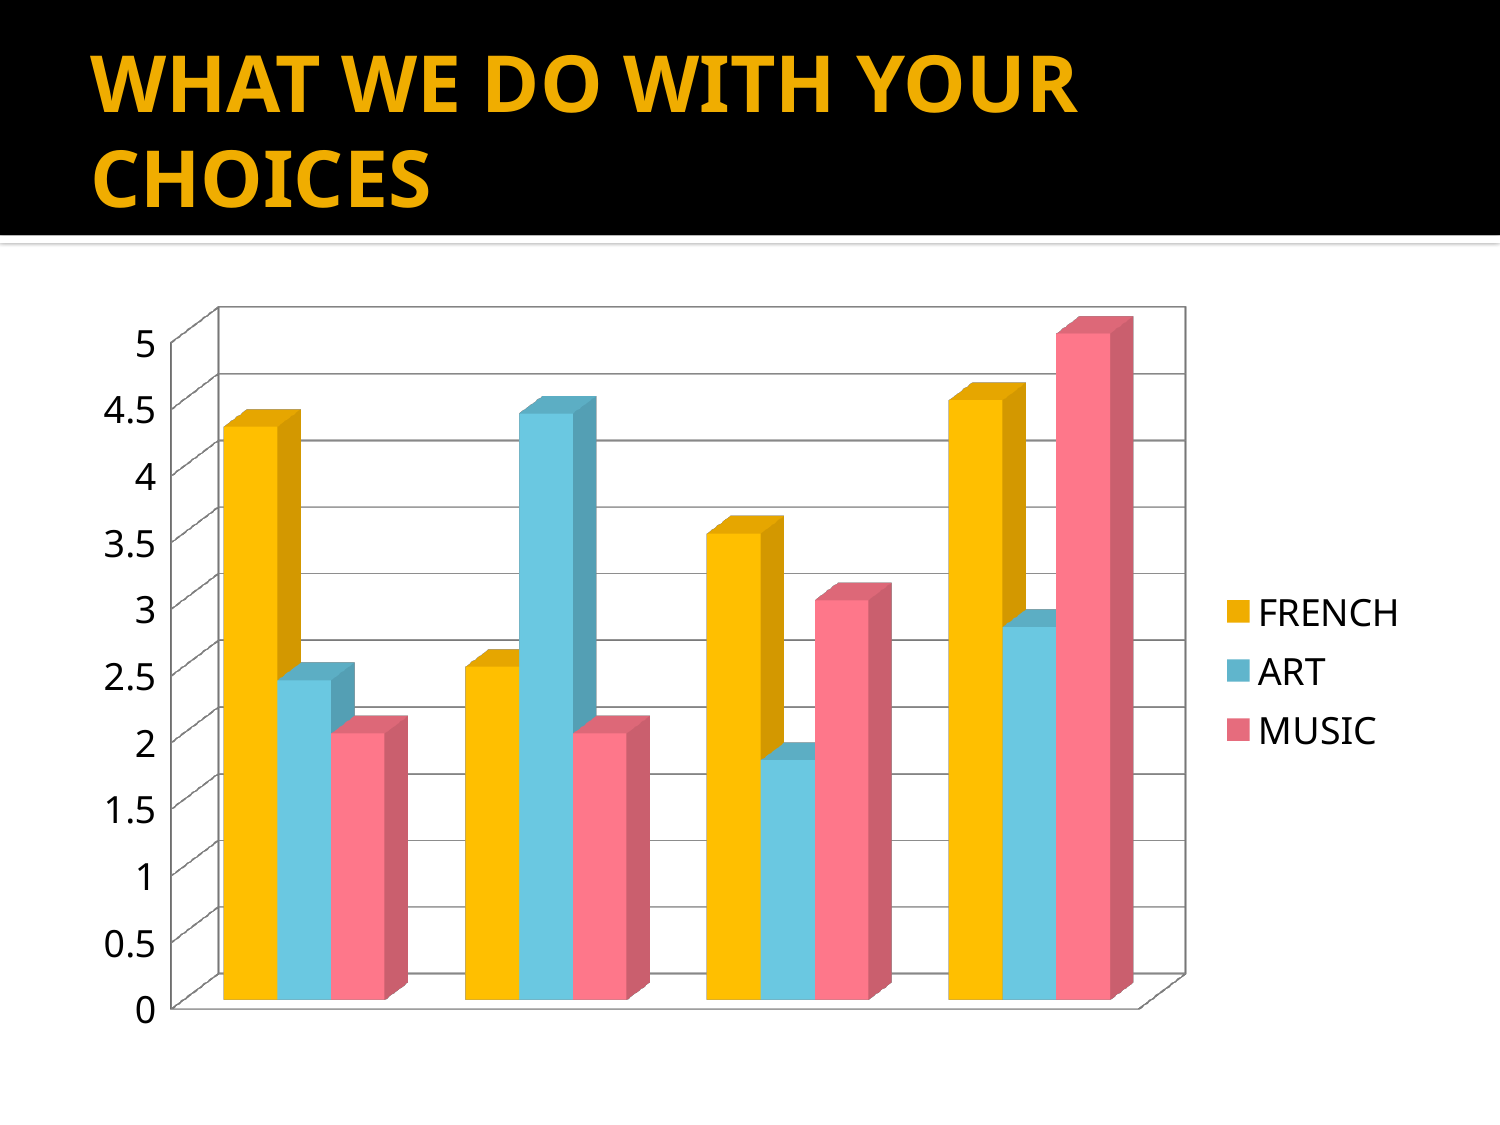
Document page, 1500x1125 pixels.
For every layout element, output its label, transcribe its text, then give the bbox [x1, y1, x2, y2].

chart [74, 291, 1425, 1050]
title WHAT WE DO WITH YOUR CHOICES [75, 25, 1425, 231]
